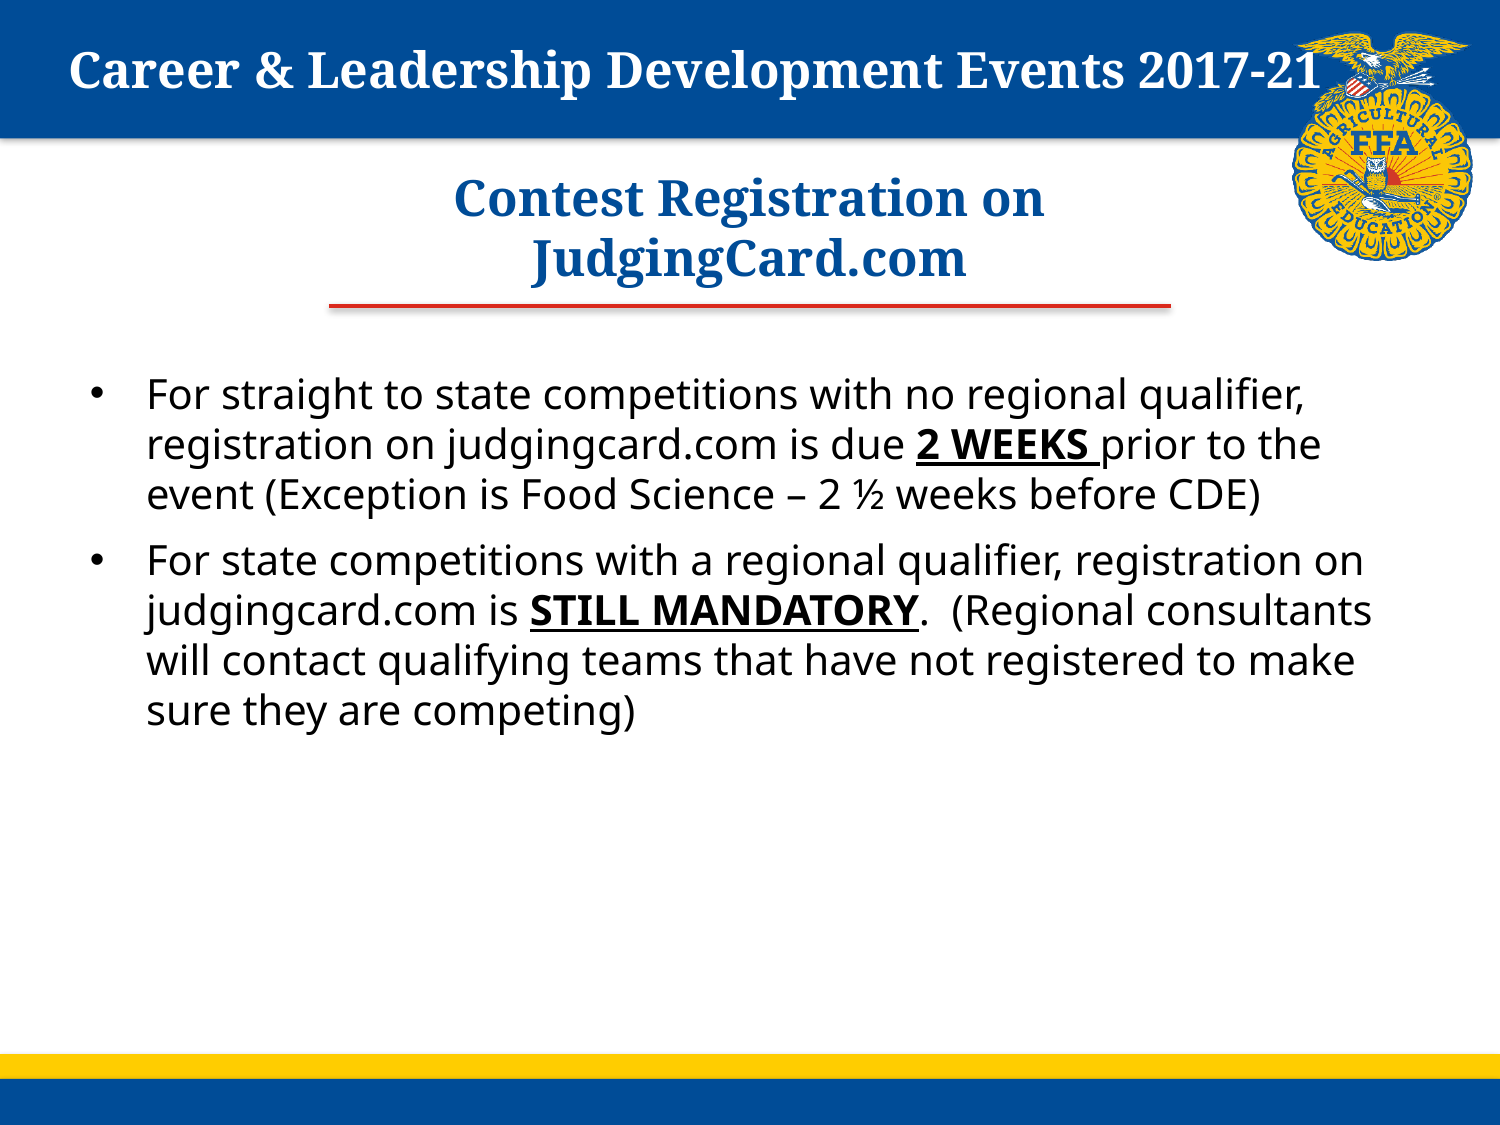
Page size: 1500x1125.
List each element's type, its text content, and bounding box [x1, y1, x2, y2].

list Contest Registration on JudgingCard.com [358, 159, 1142, 301]
picture [1292, 31, 1473, 261]
title Career & Leadership Development Events 2017-21 [53, 31, 1404, 193]
list For straight to state competitions with no regional qualifier, registration on judgingcard.com is due 2 WEEKS prior to the event (Exception is Food Science – 2 ½ weeks before CDE) For state competitions with a regional qualifier, registration on judgingcard.com is STILL MANDATORY. (Regional consultants will contact qualifying teams that have not registered to make sure they are competing) [75, 360, 1425, 1005]
